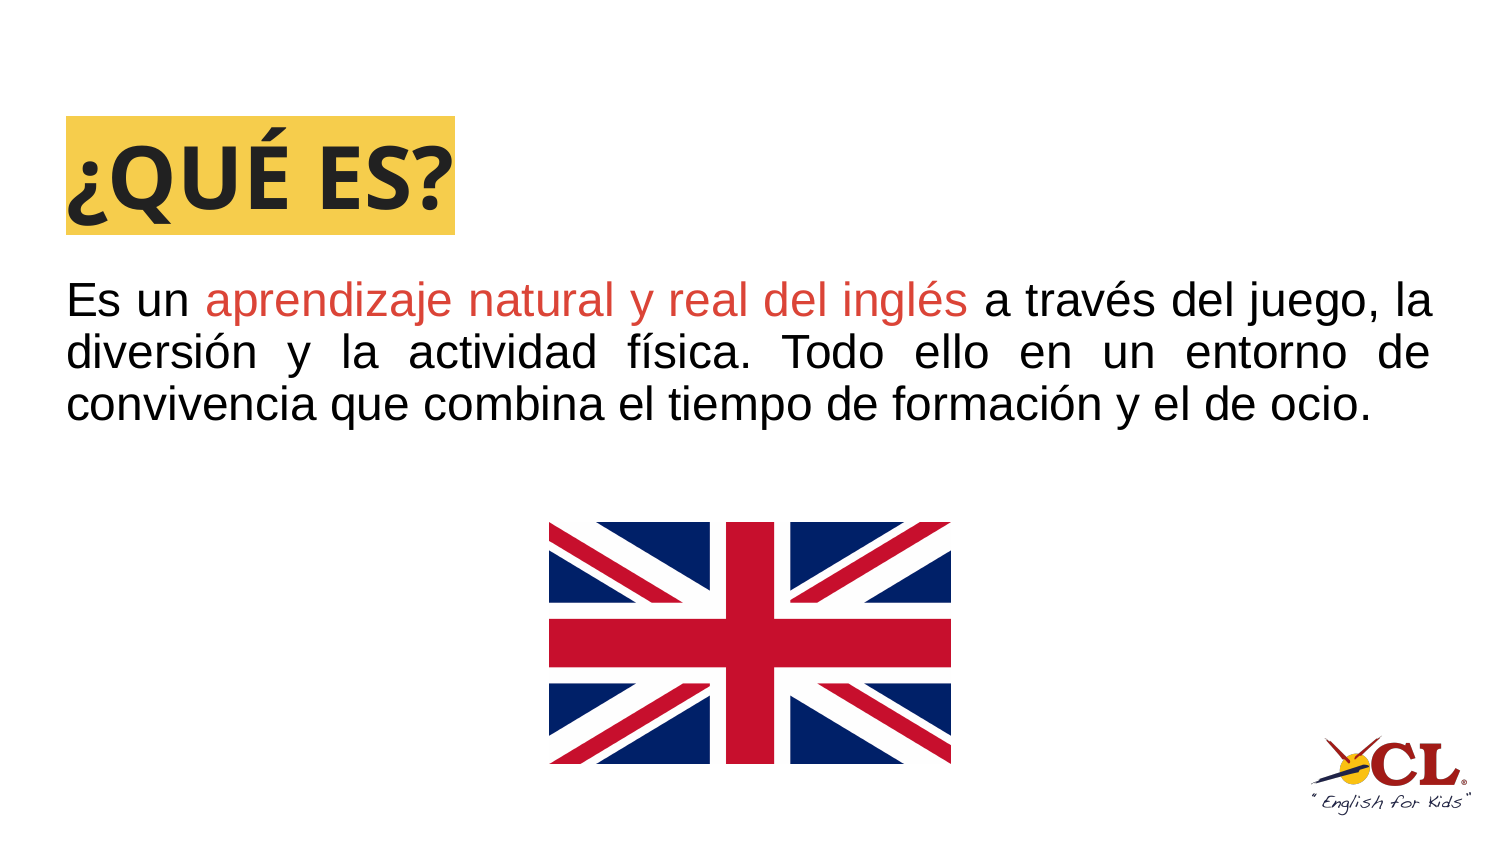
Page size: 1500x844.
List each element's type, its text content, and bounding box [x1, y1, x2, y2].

picture [548, 521, 951, 764]
picture [1303, 734, 1479, 817]
title ¿QUÉ ES? [51, 106, 1449, 239]
list Es un aprendizaje natural y real del inglés a través del juego, la diversión y la actividad física. Todo ello en un entorno de convivencia que combina el tiempo de formación y el de ocio. [51, 260, 1449, 809]
